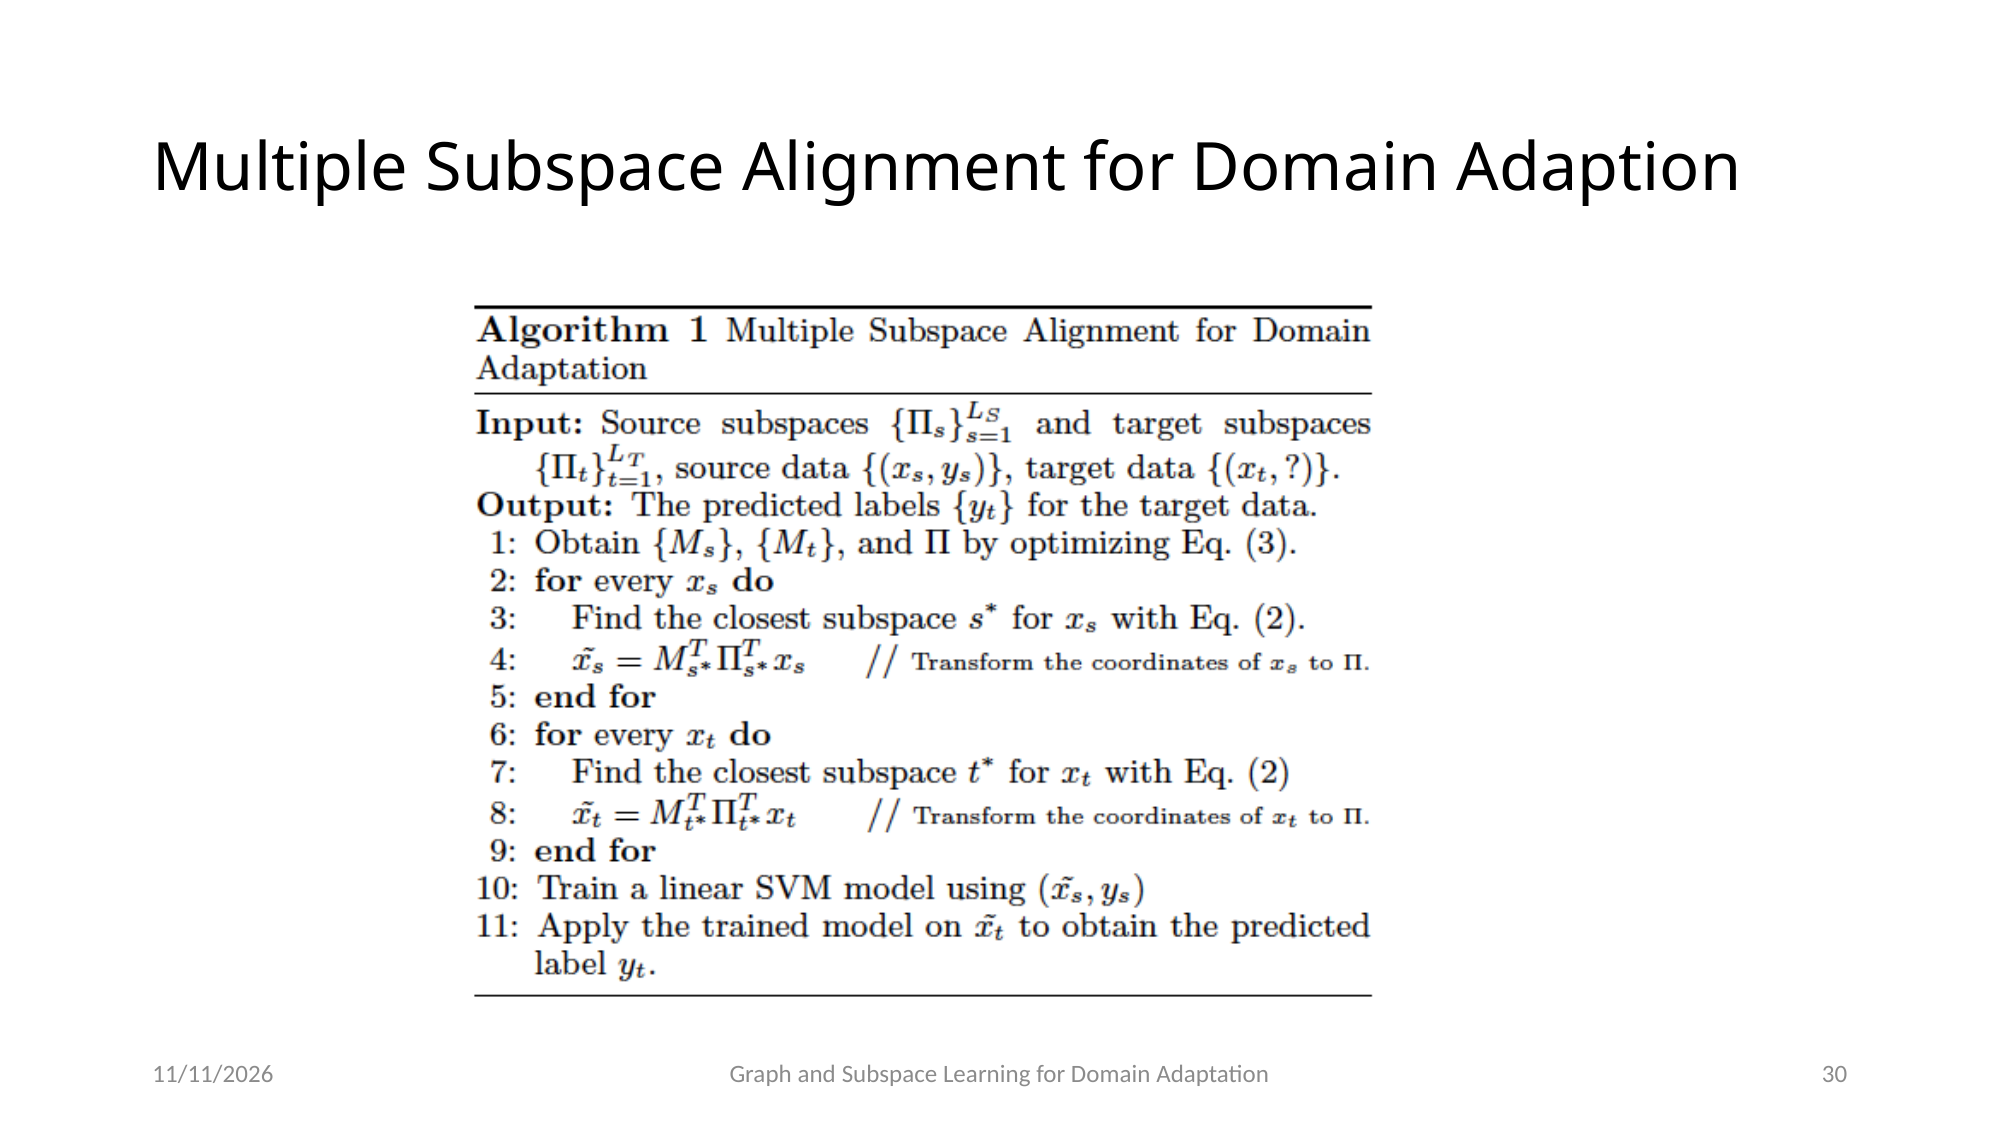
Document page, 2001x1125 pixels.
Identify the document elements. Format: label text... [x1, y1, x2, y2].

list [461, 299, 1386, 1014]
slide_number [137, 1042, 588, 1103]
title Multiple Subspace Alignment for Domain Adaption [137, 59, 1863, 278]
slide_number 30 [1412, 1042, 1863, 1103]
footer Graph and Subspace Learning for Domain Adaptation [662, 1042, 1338, 1103]
